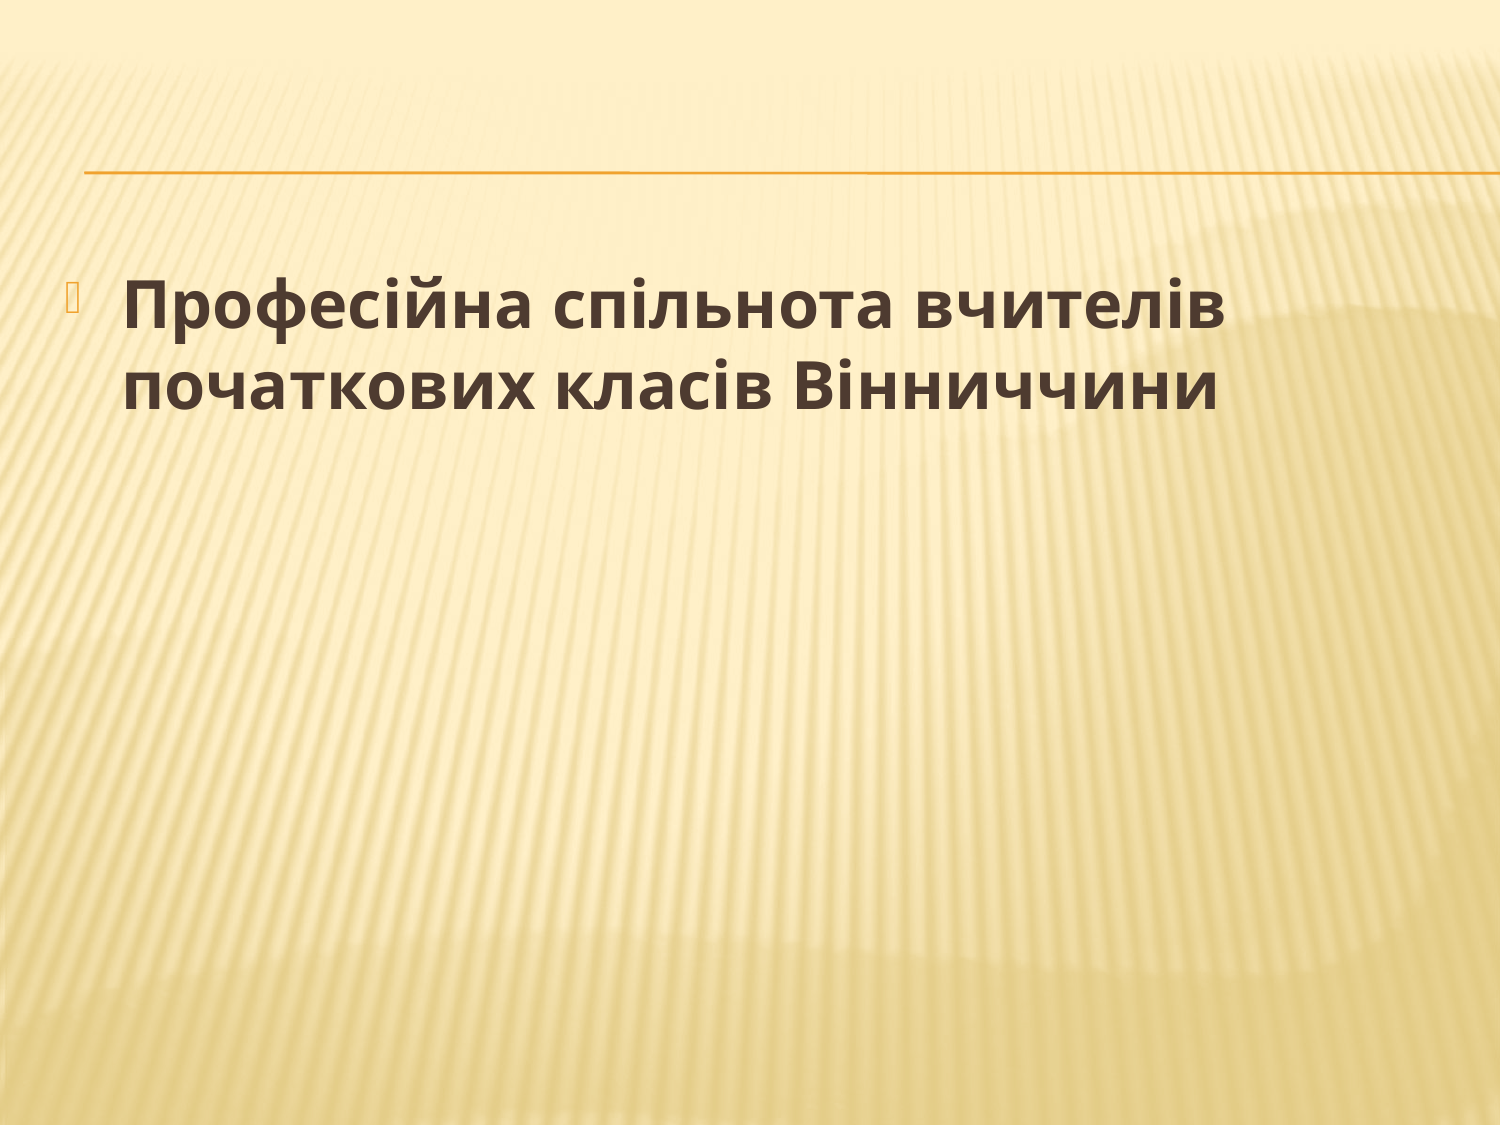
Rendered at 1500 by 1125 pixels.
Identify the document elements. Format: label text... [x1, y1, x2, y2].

list Професійна спільнота вчителів початкових класів Вінниччини [50, 254, 1475, 998]
